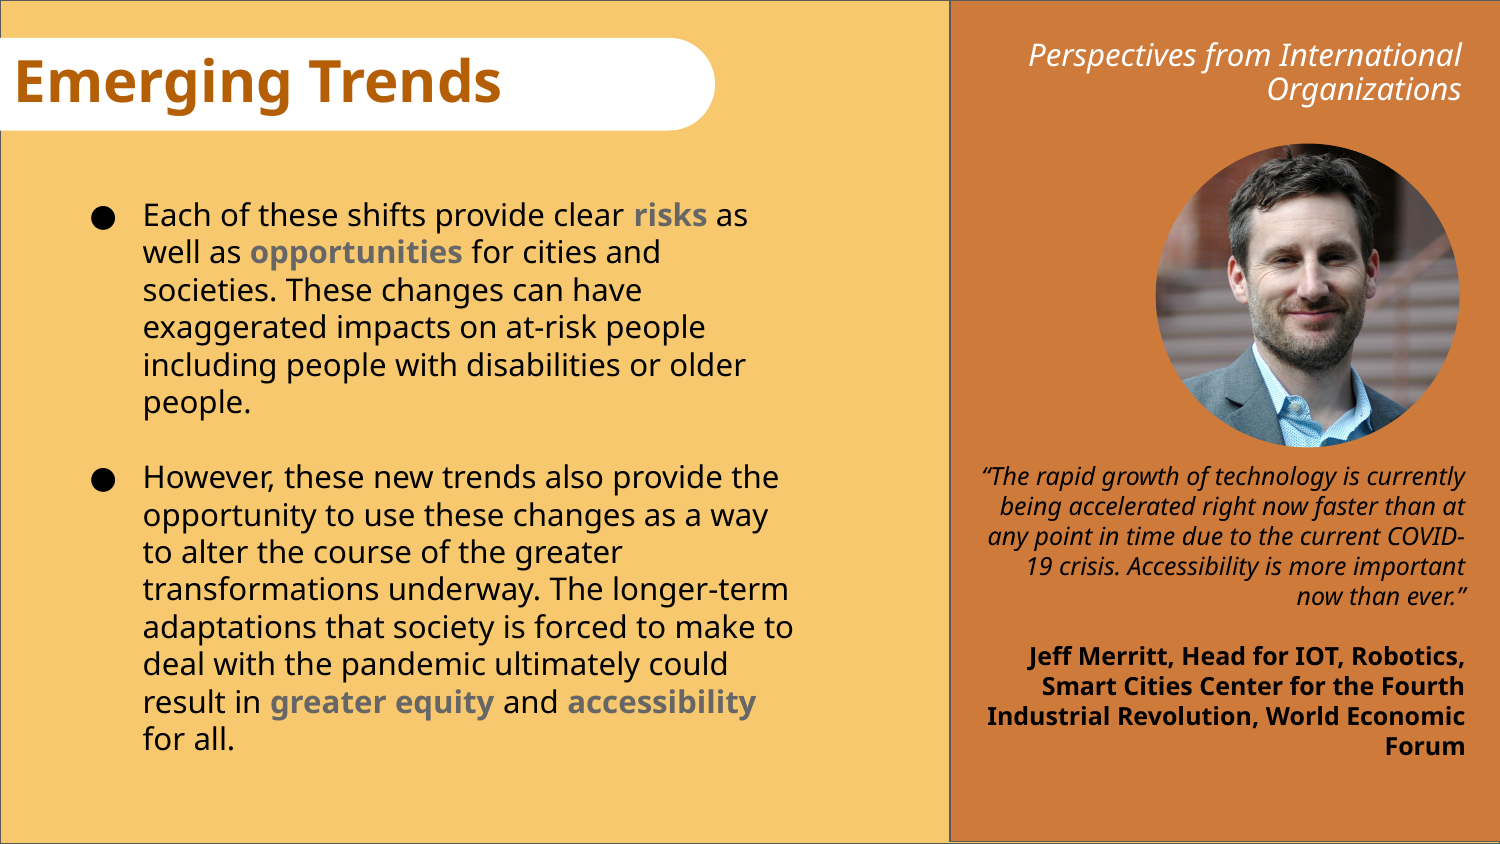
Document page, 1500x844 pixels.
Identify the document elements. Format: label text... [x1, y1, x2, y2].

picture [1155, 143, 1460, 448]
text_box Perspectives from International Organizations [982, 24, 1478, 252]
text_box “The rapid growth of technology is currently being accelerated right now faster than at any point in time due to the current COVID-19 crisis. Accessibility is more important now than ever.” Jeff Merritt, Head for IOT, Robotics, Smart Cities Center for the Fourth Industrial Revolution, World Economic Forum [964, 299, 1478, 669]
text_box Emerging Trends [0, 37, 716, 131]
text_box [950, 0, 1500, 842]
text_box Each of these shifts provide clear risks as well as opportunities for cities and societies. These changes can have exaggerated impacts on at-risk people including people with disabilities or older people. However, these new trends also provide the opportunity to use these changes as a way to alter the course of the greater transformations underway. The longer-term adaptations that society is forced to make to deal with the pandemic ultimately could result in greater equity and accessibility for all. [56, 183, 810, 660]
